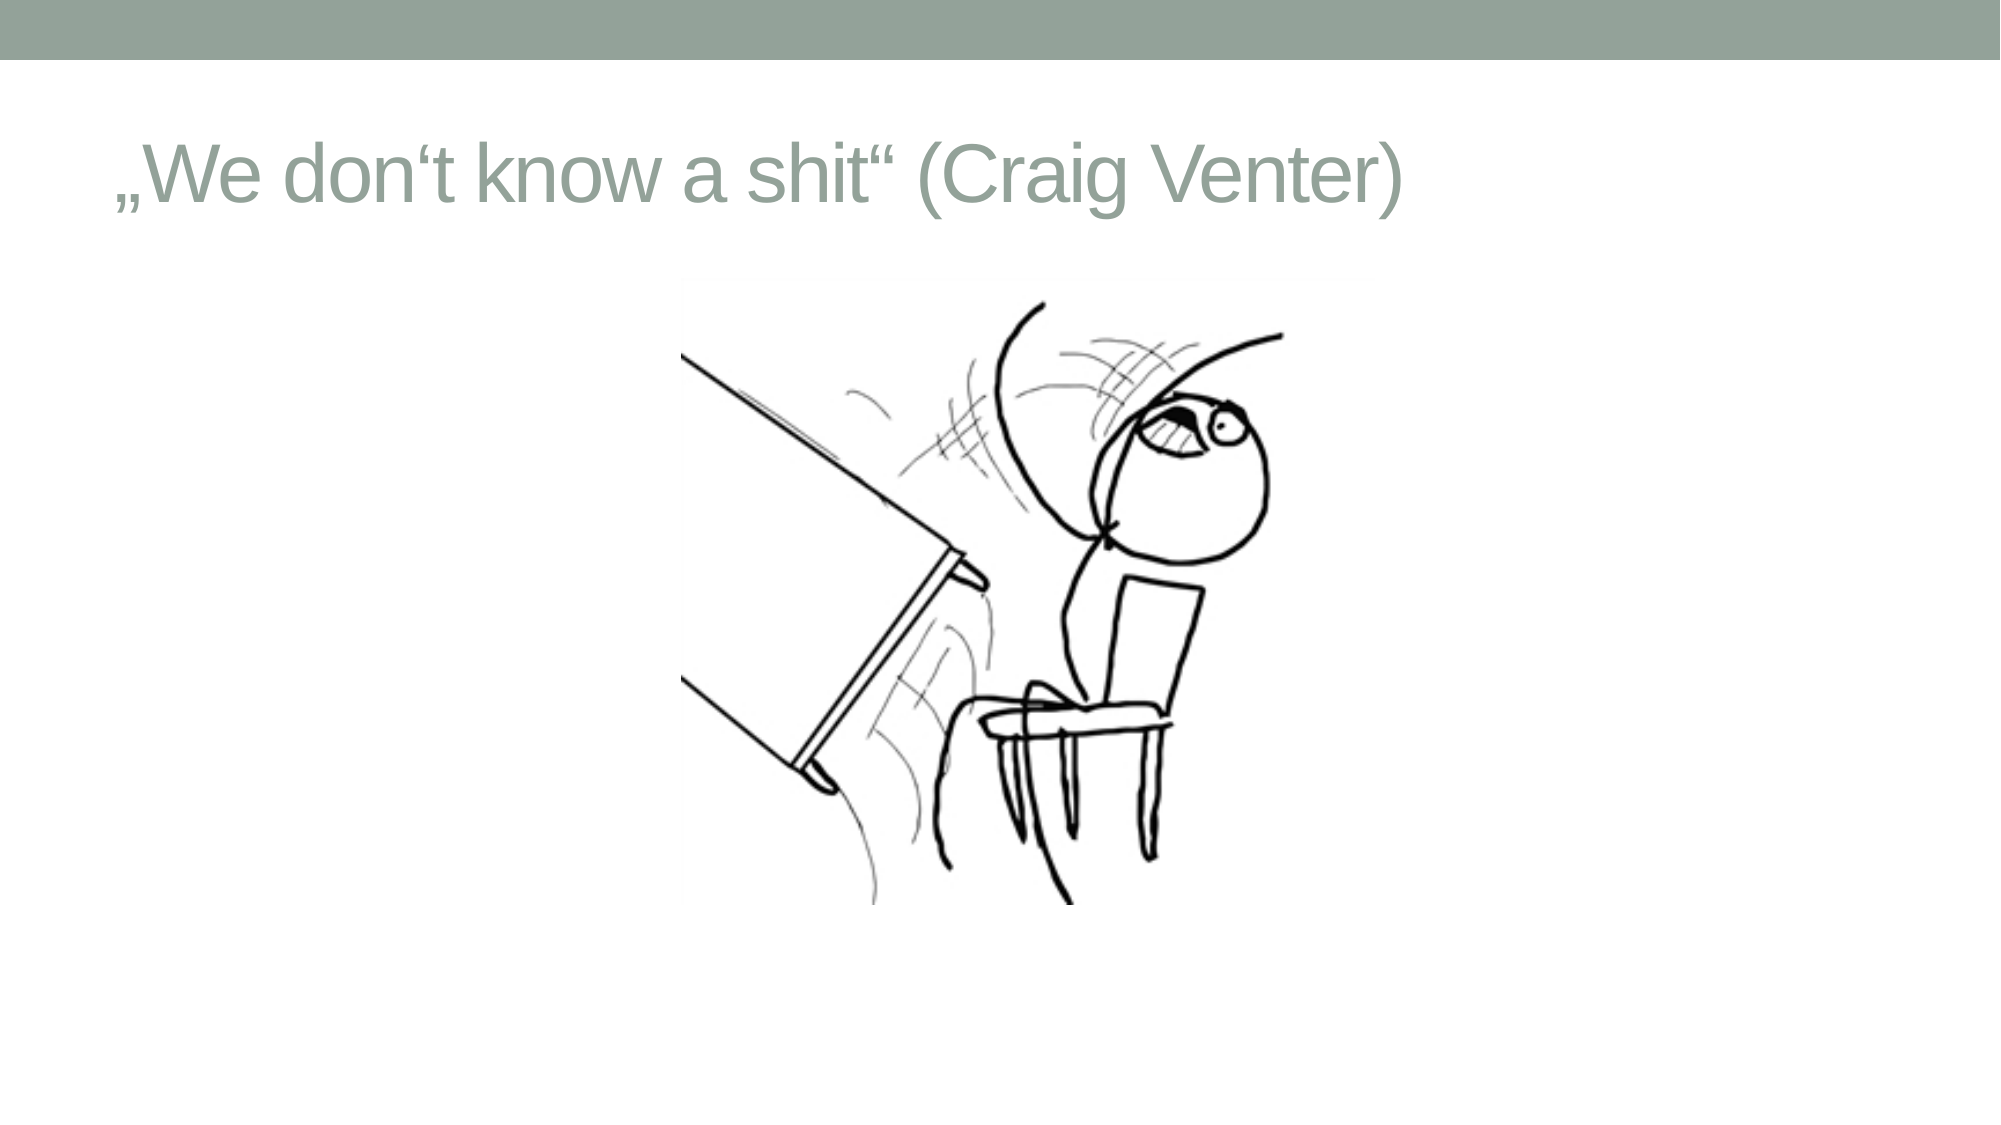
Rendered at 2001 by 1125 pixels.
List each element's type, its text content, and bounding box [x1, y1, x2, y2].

picture [680, 278, 1375, 906]
title „We don‘t know a shit“ (Craig Venter) [99, 87, 1900, 250]
